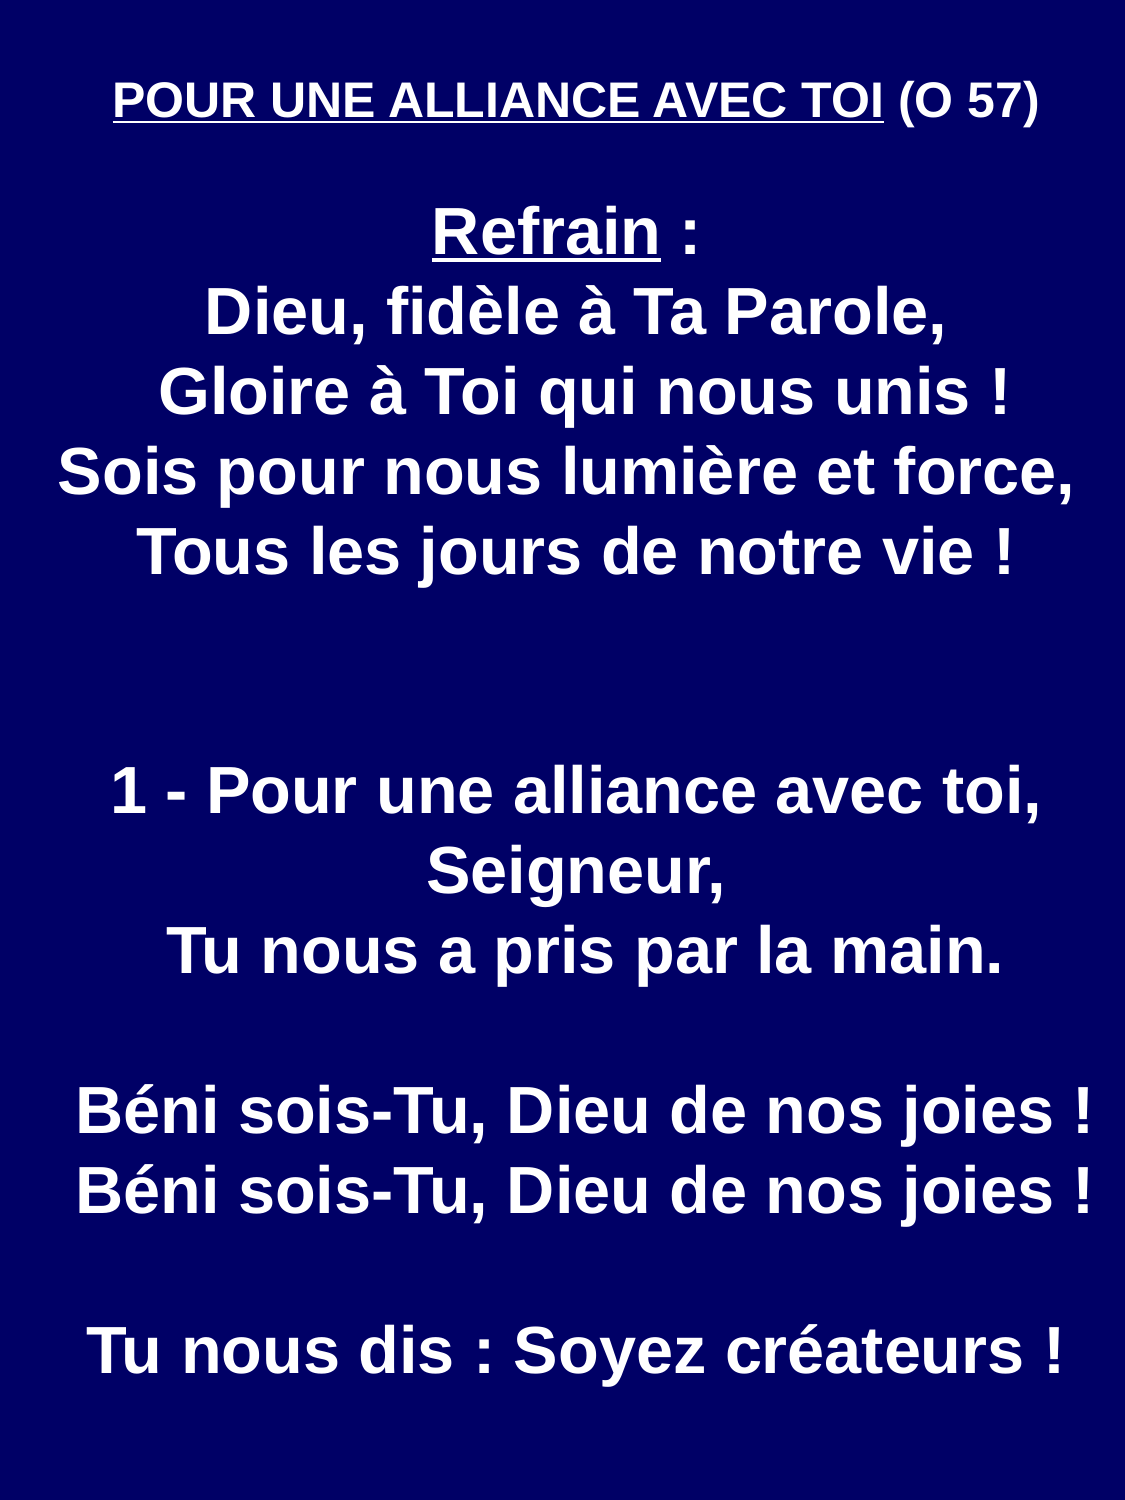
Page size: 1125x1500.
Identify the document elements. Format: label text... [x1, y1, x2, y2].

text_box POUR UNE ALLIANCE AVEC TOI (O 57) Refrain : Dieu, fidèle à Ta Parole, Gloire à Toi qui nous unis ! Sois pour nous lumière et force, Tous les jours de notre vie ! 1 - Pour une alliance avec toi, Seigneur, Tu nous a pris par la main. Béni sois-Tu, Dieu de nos joies ! Béni sois-Tu, Dieu de nos joies ! Tu nous dis : Soyez créateurs ! 2 - Pour une alliance d'amour, Seigneur, Tu as donné Ton Esprit. Béni sois-Tu, Dieu parmi nous ! (Bis) Montre-Toi présence de feu. [0, 0, 1125, 1500]
